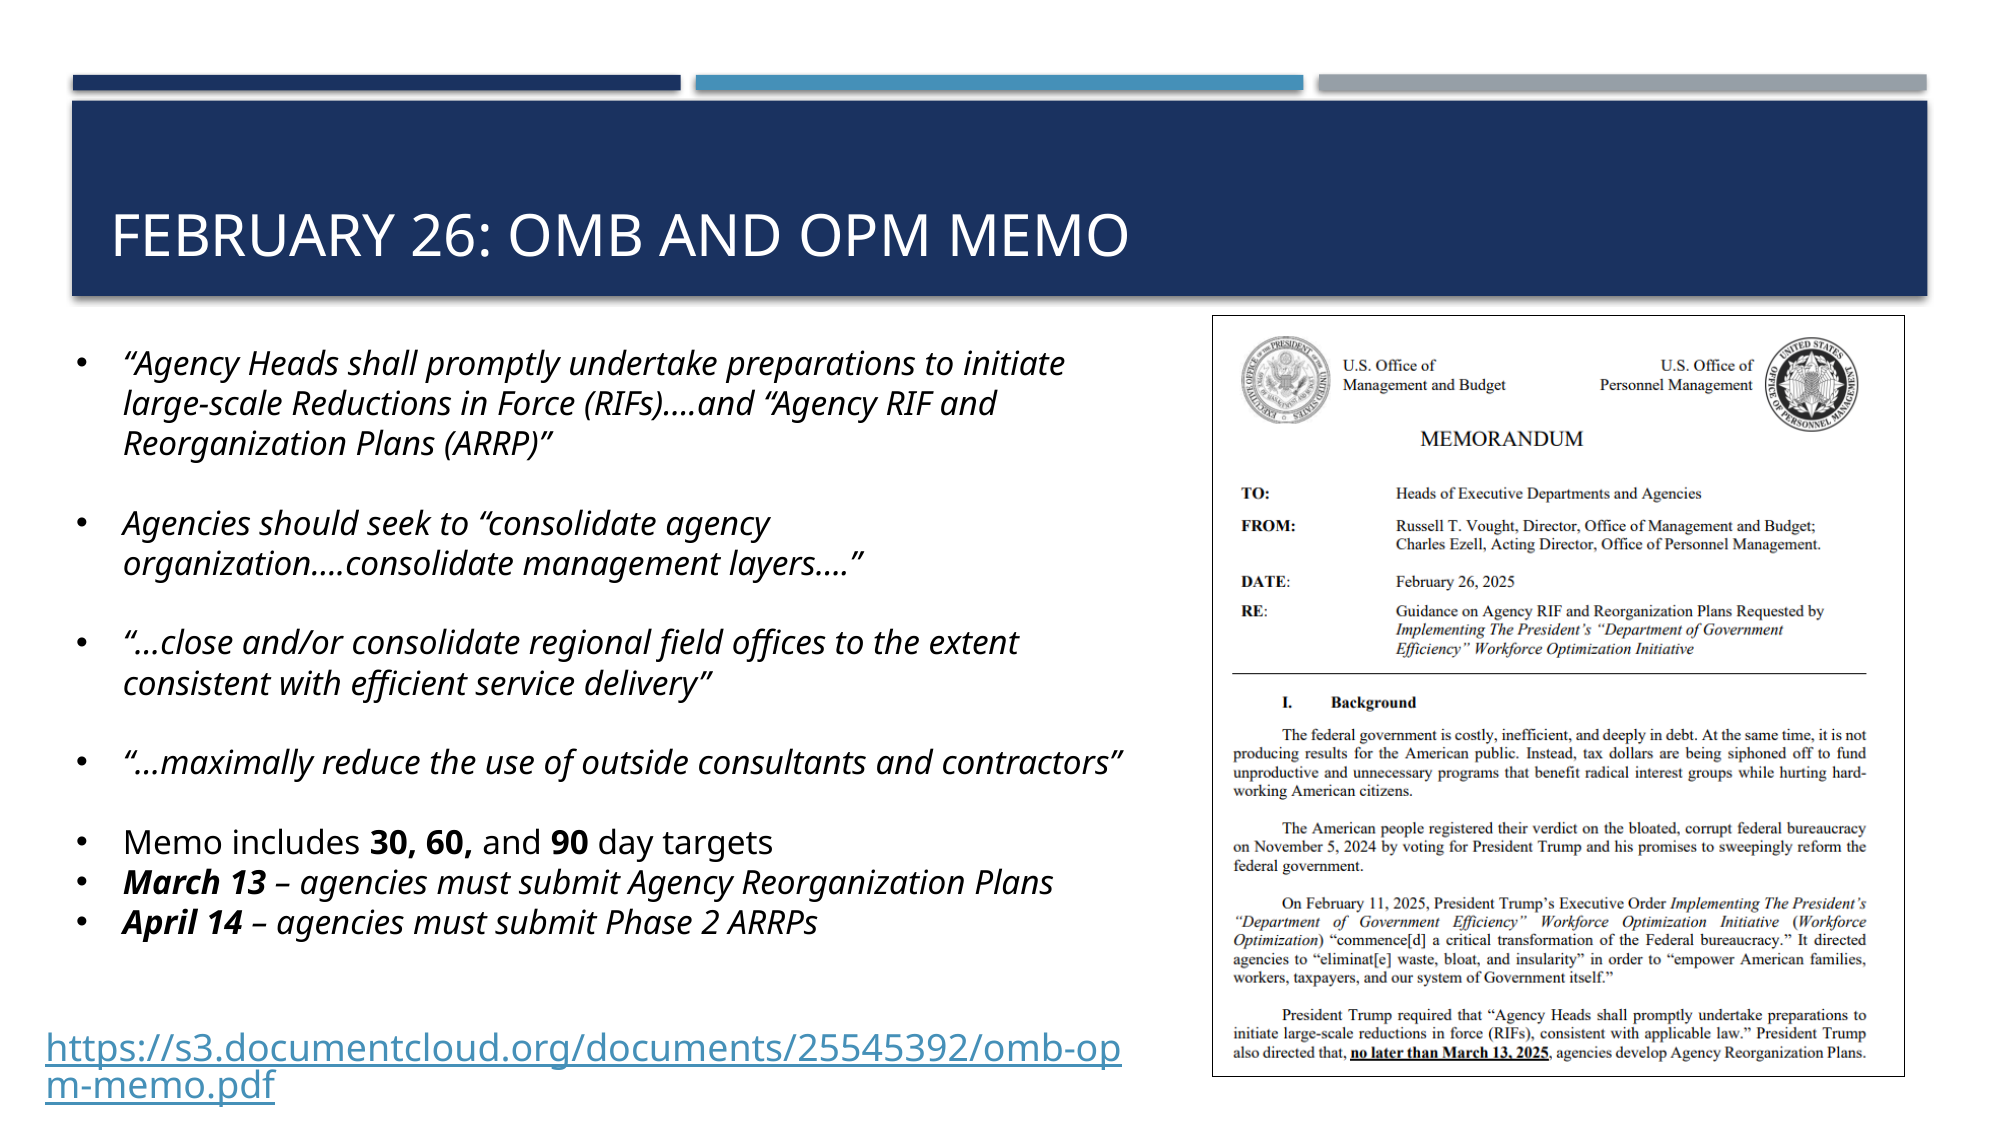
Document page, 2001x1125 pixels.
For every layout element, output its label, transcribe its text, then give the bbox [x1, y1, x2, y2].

title February 26: OMB and OPM Memo [95, 115, 1905, 282]
text_box “Agency Heads shall promptly undertake preparations to initiate large-scale Reductions in Force (RIFs)….and “Agency RIF and Reorganization Plans (ARRP)” Agencies should seek to “consolidate agency organization….consolidate management layers….” “…close and/or consolidate regional field offices to the extent consistent with efficient service delivery” “…maximally reduce the use of outside consultants and contractors” Memo includes 30, 60, and 90 day targets March 13 – agencies must submit Agency Reorganization Plans April 14 – agencies must submit Phase 2 ARRPs [61, 334, 1139, 949]
picture [1211, 314, 1906, 1078]
text_box https://s3.documentcloud.org/documents/25545392/omb-opm-memo.pdf [30, 1016, 1170, 1125]
